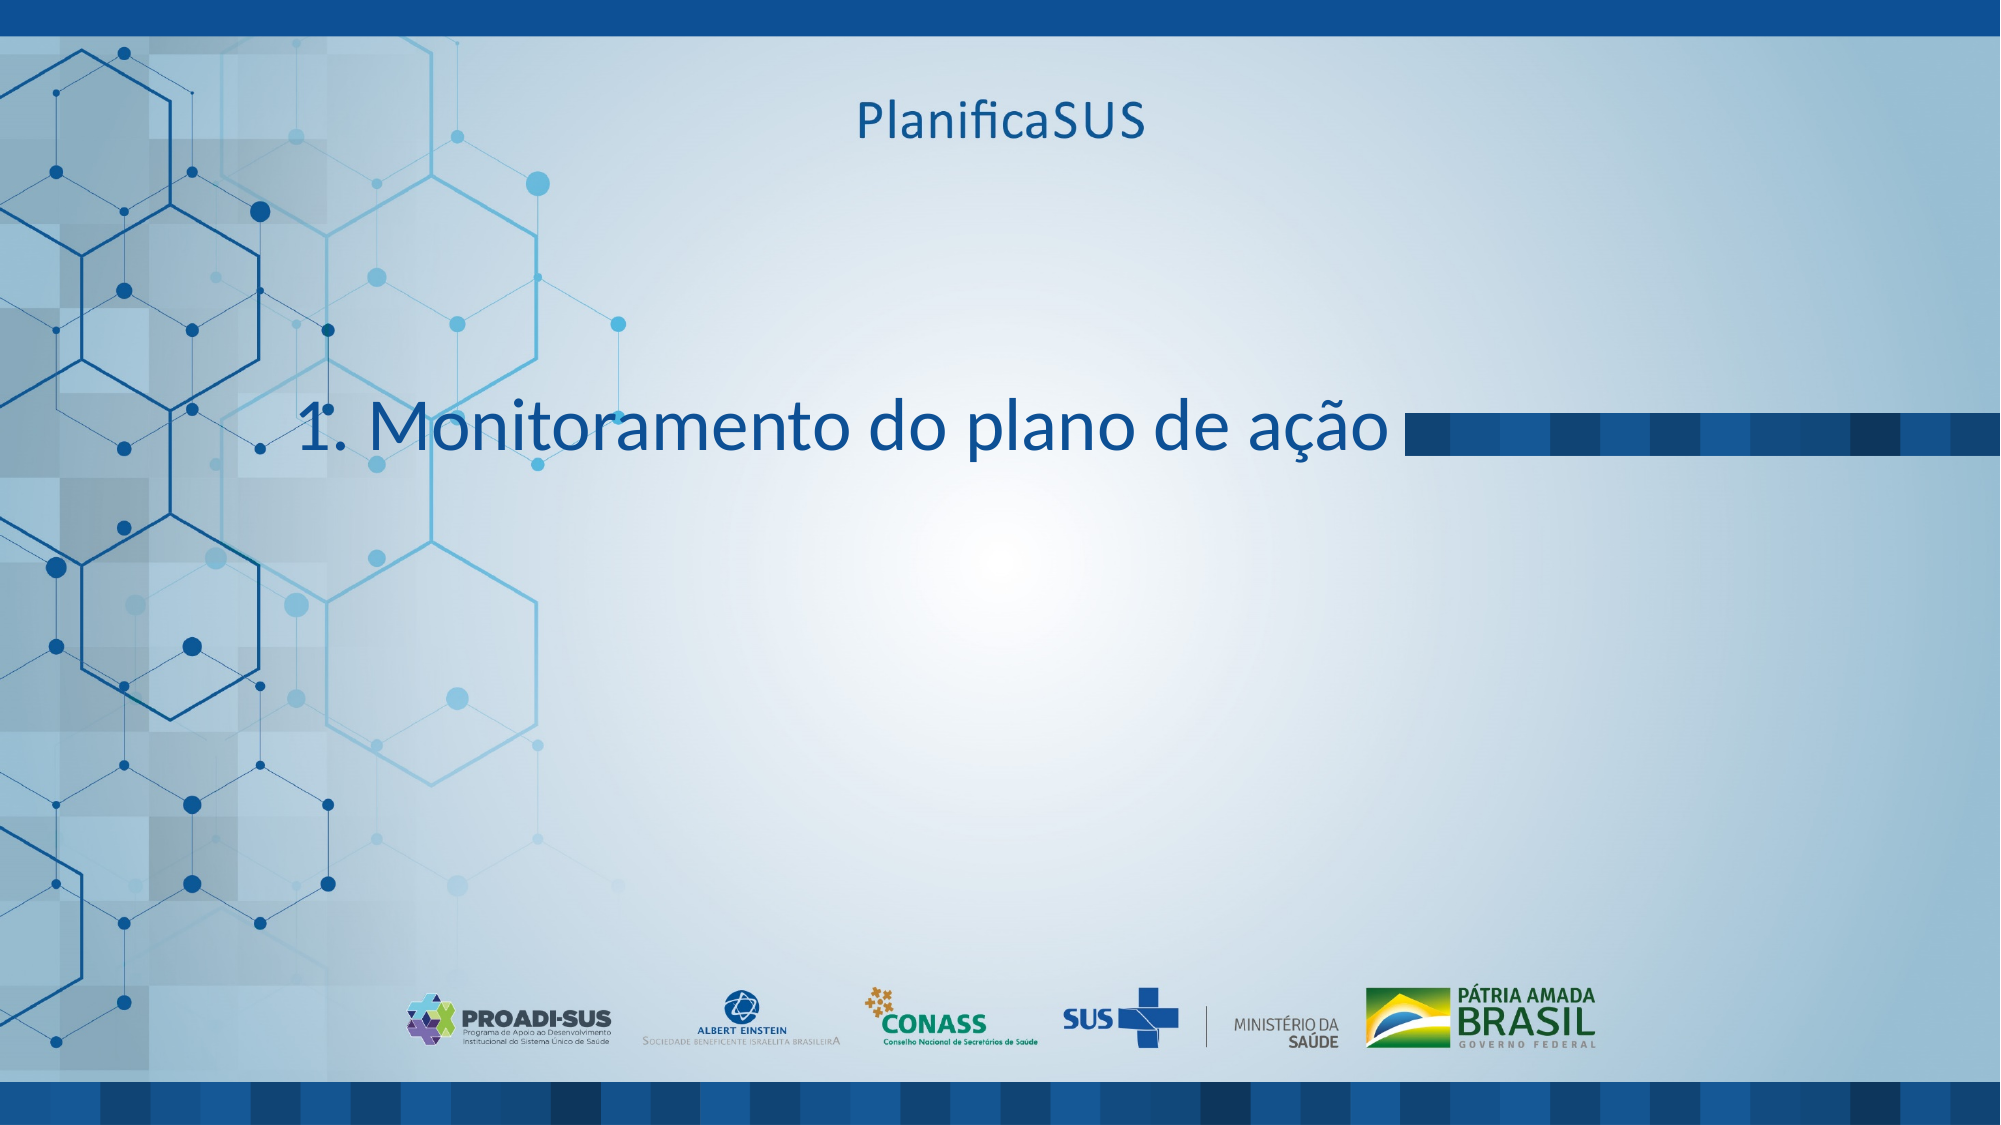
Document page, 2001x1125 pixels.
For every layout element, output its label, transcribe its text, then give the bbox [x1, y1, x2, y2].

picture [0, 37, 2000, 1125]
title 1. Monitoramento do plano de ação [239, 354, 1406, 498]
